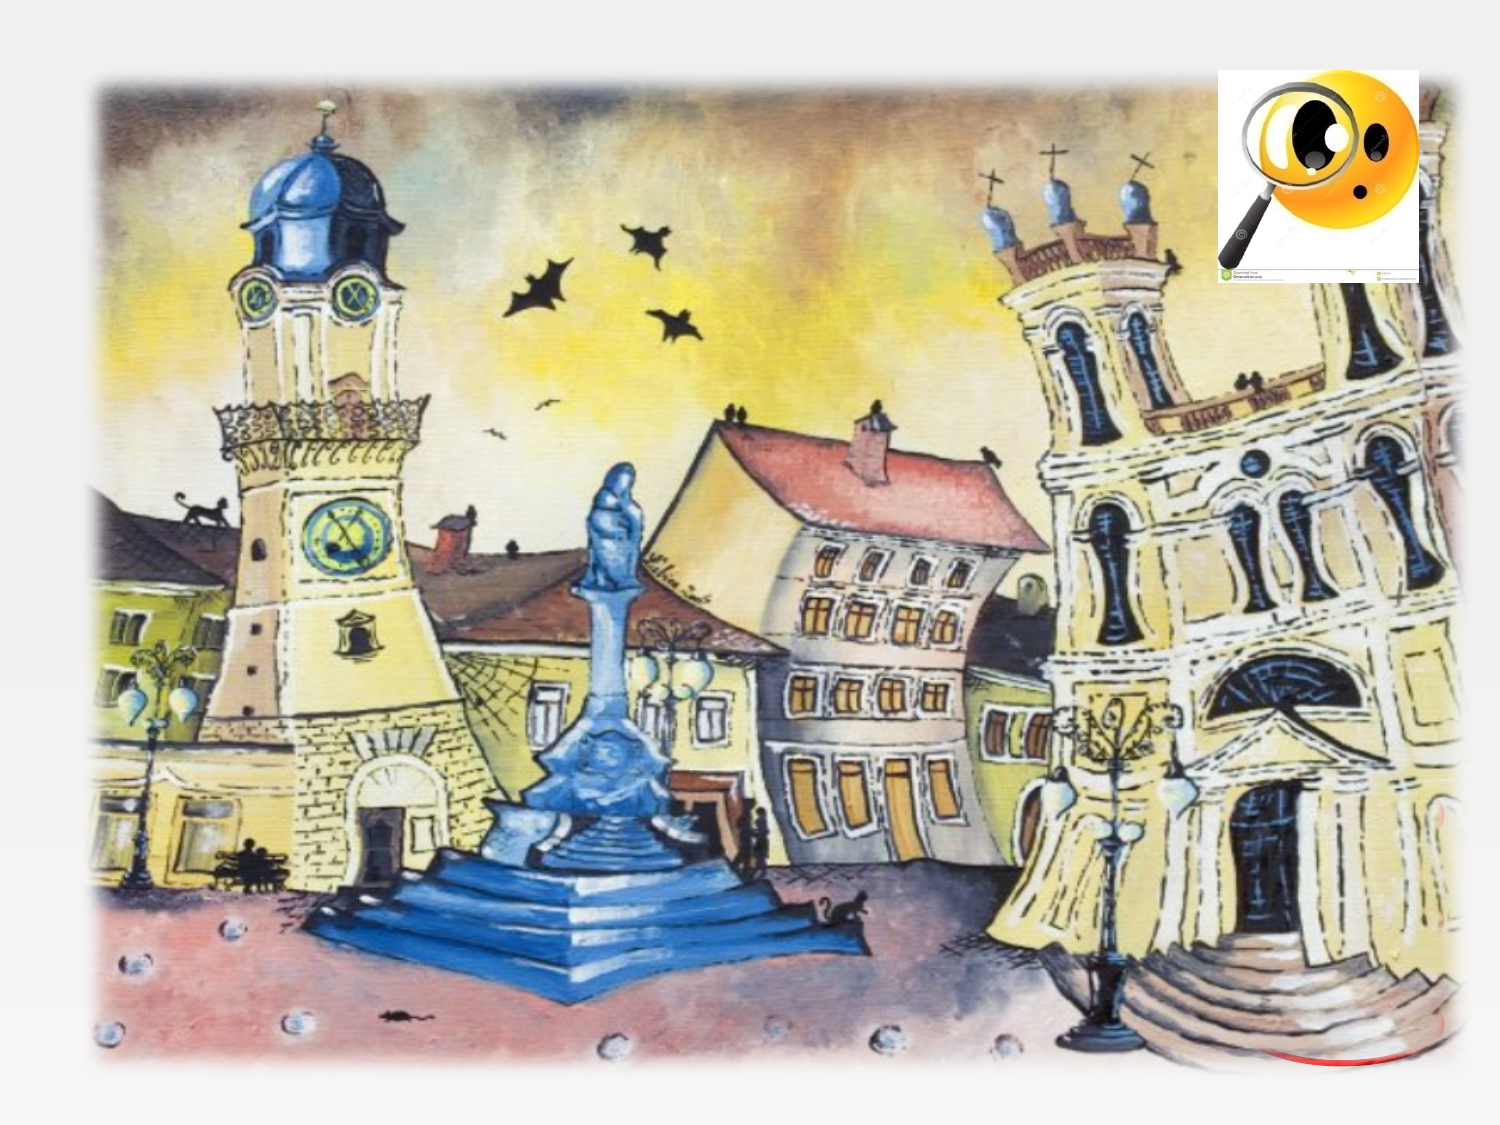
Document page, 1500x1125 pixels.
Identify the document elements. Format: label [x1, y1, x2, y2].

picture [81, 70, 1471, 1079]
